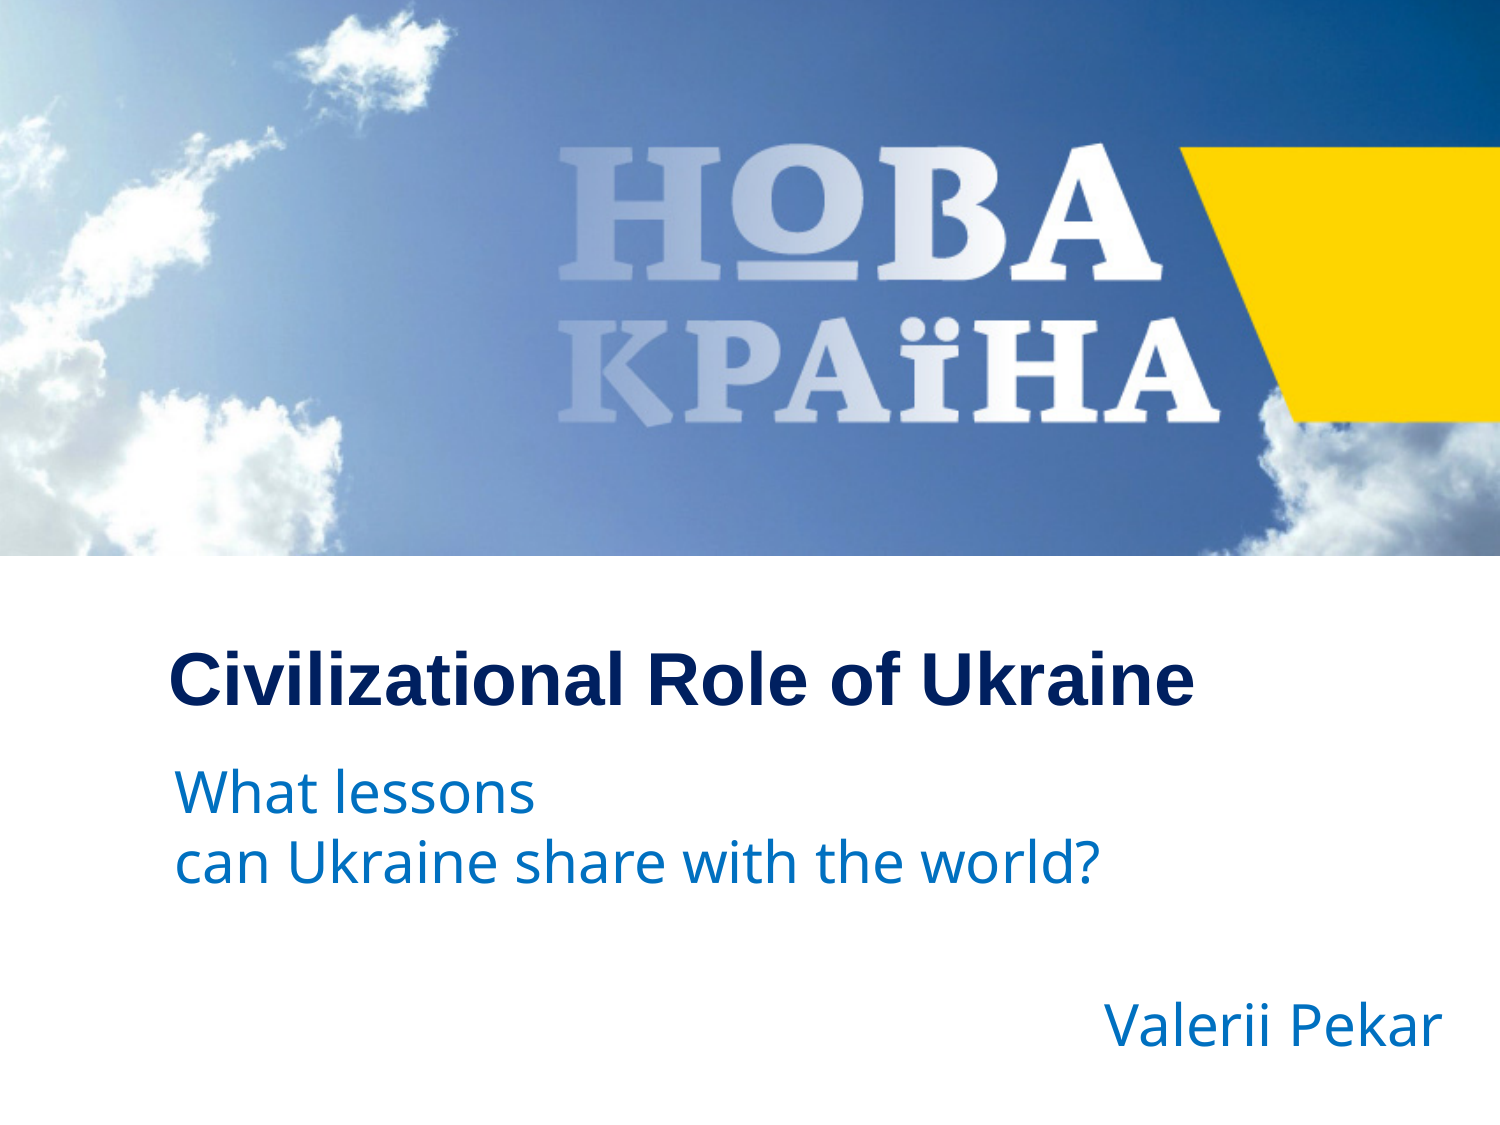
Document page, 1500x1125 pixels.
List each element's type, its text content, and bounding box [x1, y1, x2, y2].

subtitle What lessons can Ukraine share with the world? Valerii Pekar [159, 747, 1459, 1035]
picture [0, 0, 1500, 556]
title Civilizational Role of Ukraine [153, 527, 1436, 728]
